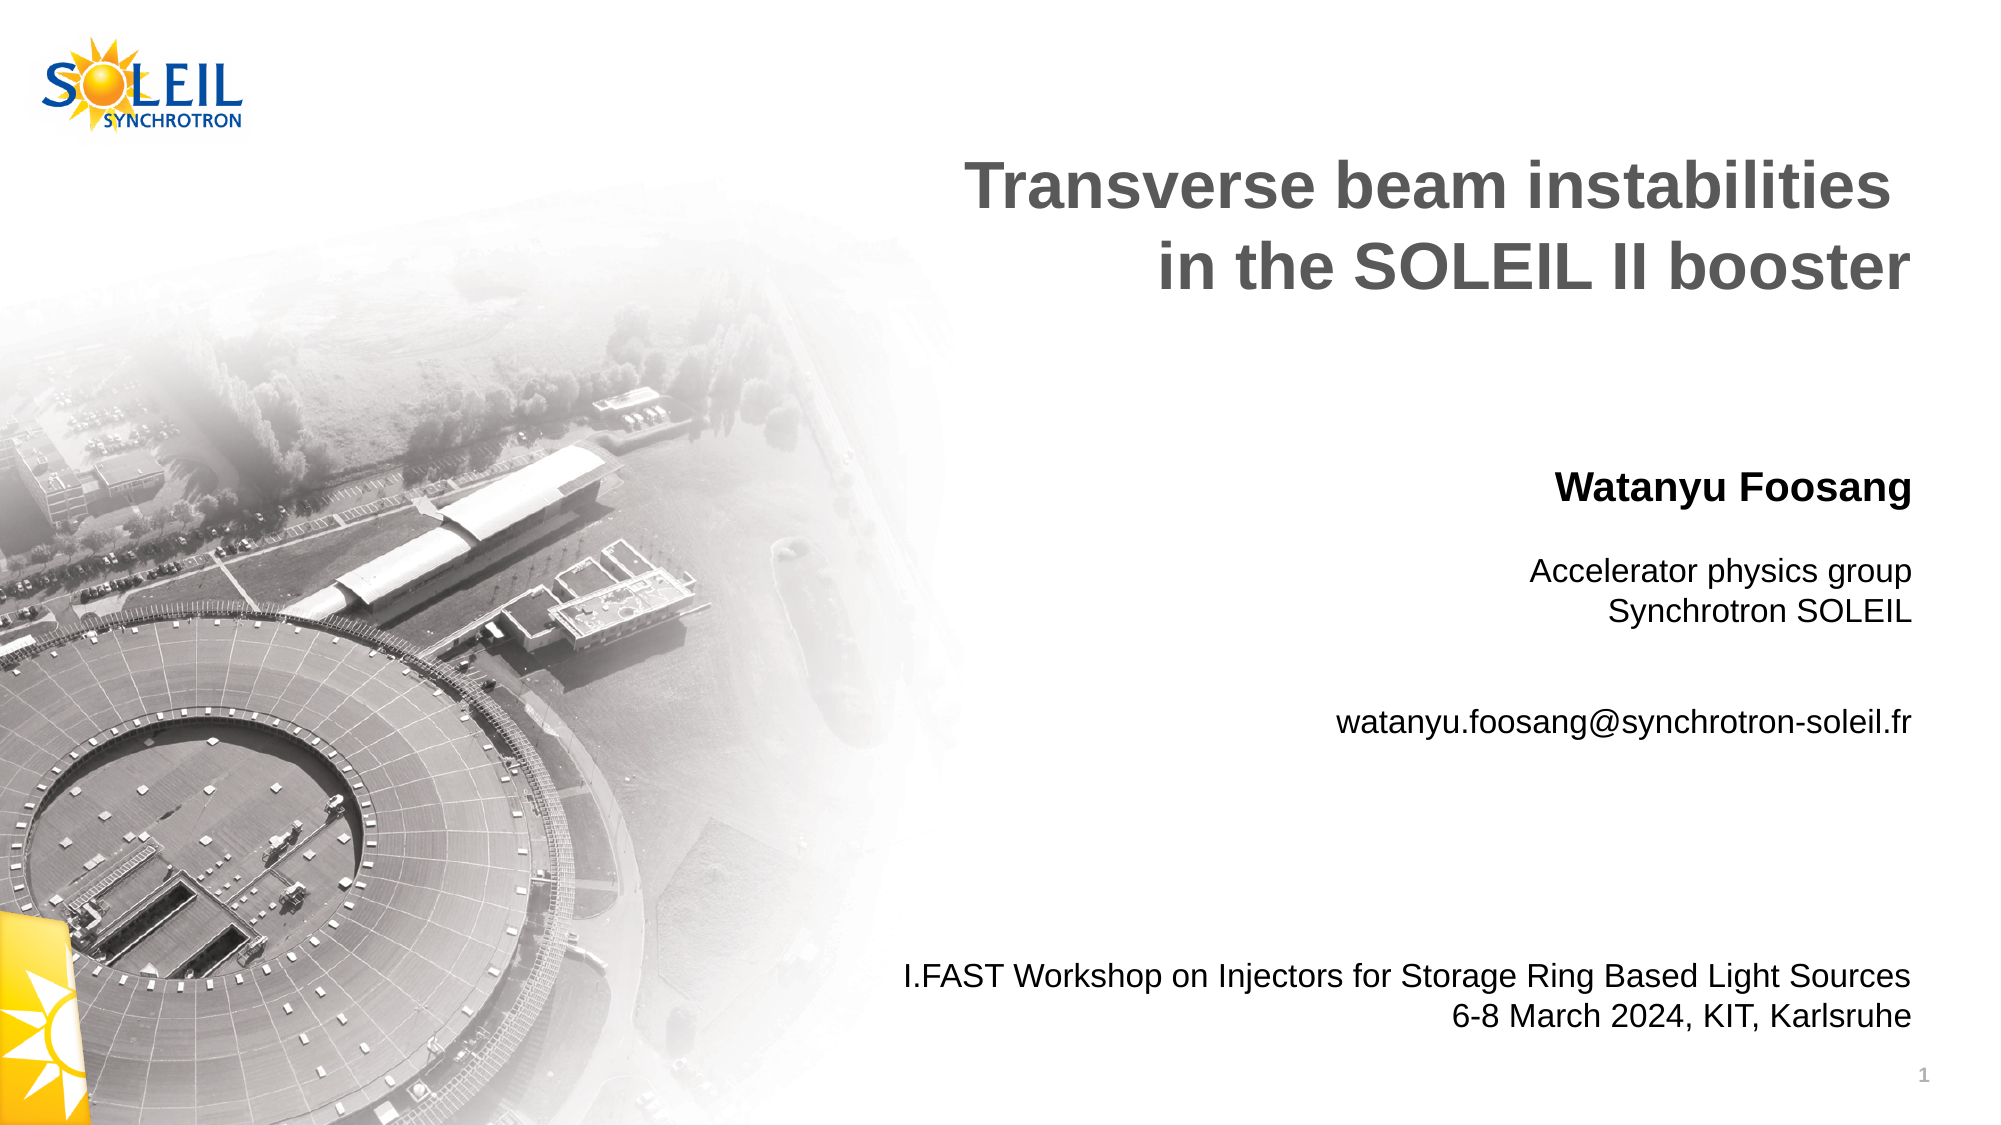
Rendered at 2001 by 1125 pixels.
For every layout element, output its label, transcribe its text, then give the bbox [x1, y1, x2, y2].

text_box watanyu.foosang@synchrotron-soleil.fr [828, 692, 1928, 747]
slide_number 1 [1826, 1044, 1945, 1105]
title Transverse beam instabilities in the SOLEIL II booster [227, 101, 1928, 343]
picture [0, 160, 1104, 1125]
text_box Watanyu Foosang [1266, 452, 1928, 518]
picture [5, 22, 281, 147]
text_box Accelerator physics group Synchrotron SOLEIL [557, 542, 1928, 637]
text_box I.FAST Workshop on Injectors for Storage Ring Based Light Sources 6-8 March 2024, KIT, Karlsruhe [675, 947, 1928, 1042]
